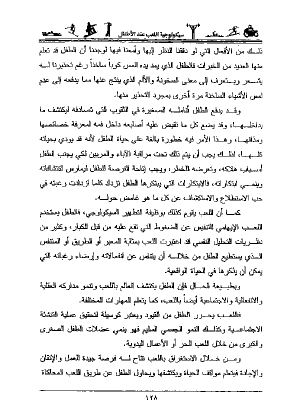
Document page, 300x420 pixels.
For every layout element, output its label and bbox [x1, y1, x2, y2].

text_box [38, 22, 263, 400]
